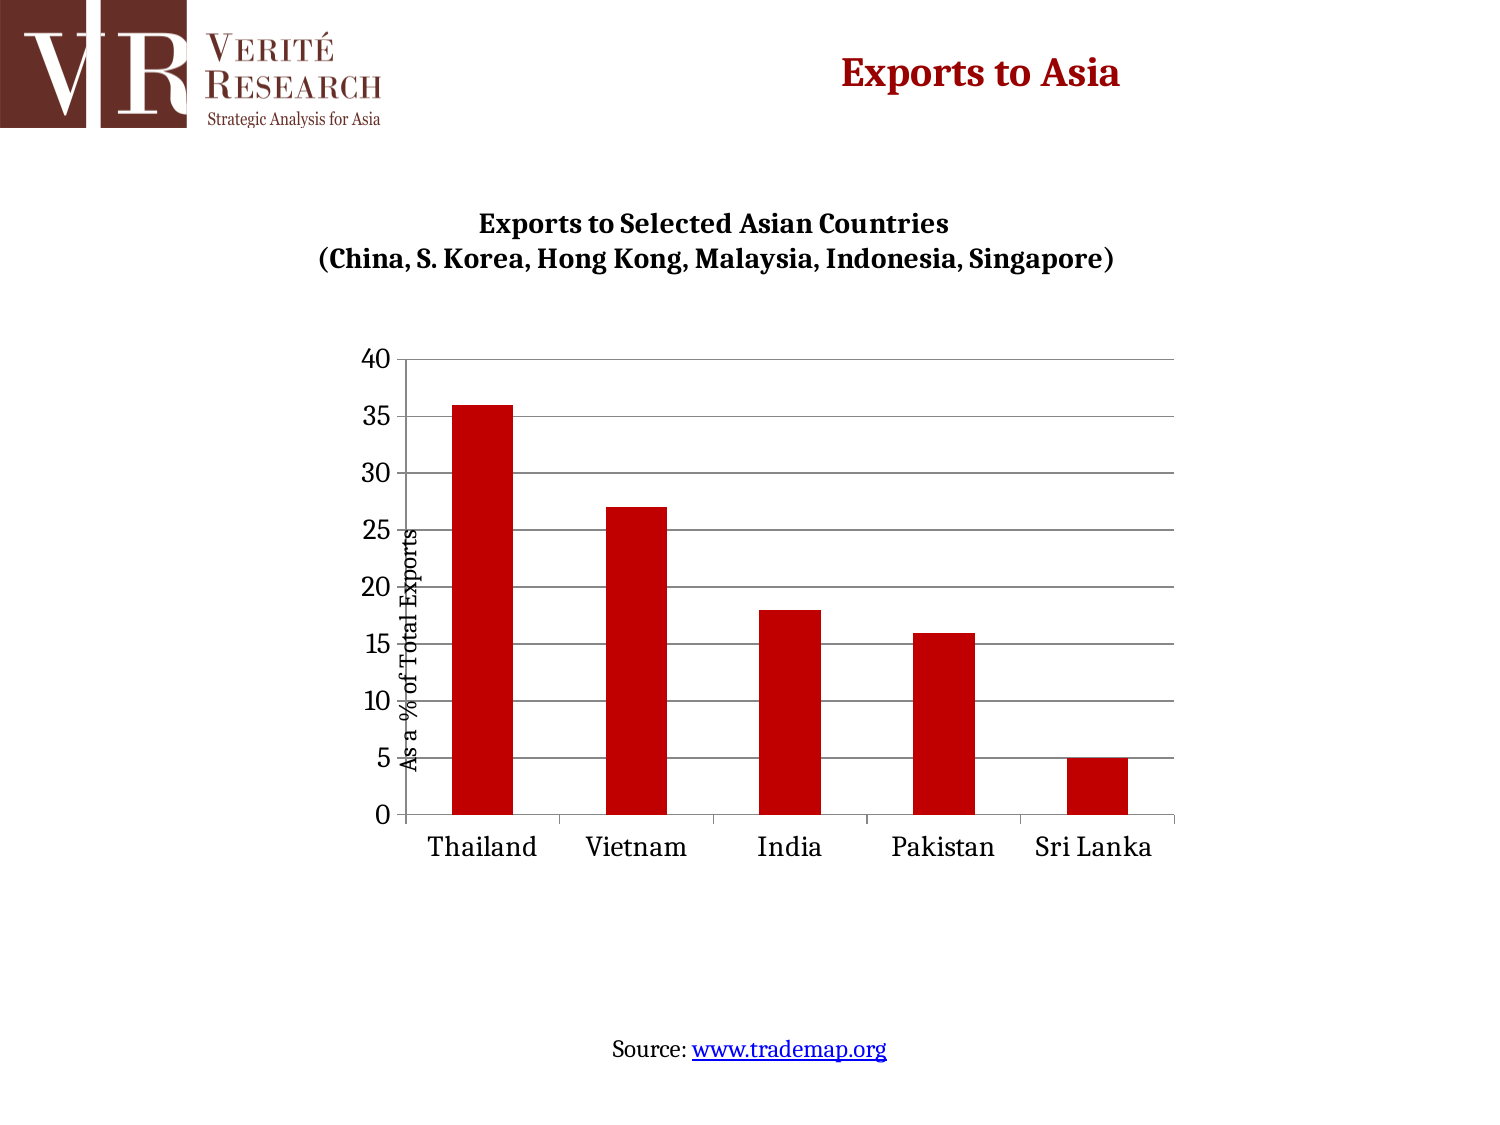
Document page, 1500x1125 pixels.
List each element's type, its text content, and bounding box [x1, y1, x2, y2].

text_box Exports to Asia [462, 37, 1500, 103]
chart [237, 199, 1201, 888]
picture [0, 0, 382, 130]
text_box Source: www.trademap.org [0, 1024, 1500, 1100]
